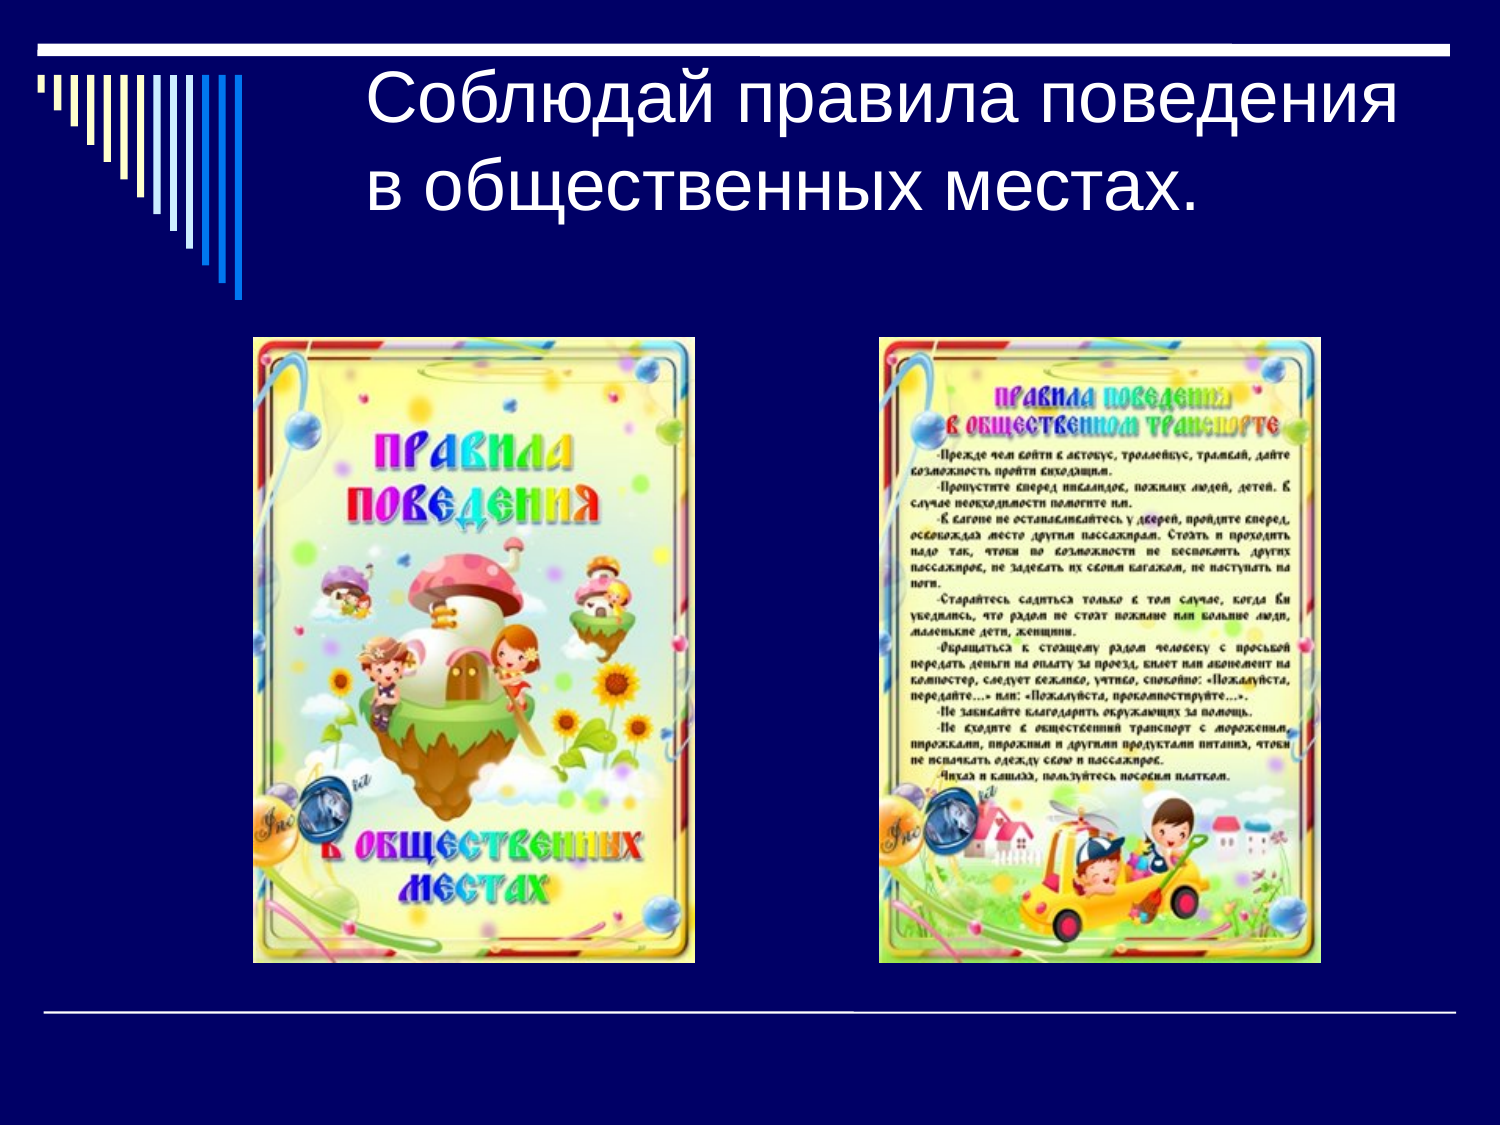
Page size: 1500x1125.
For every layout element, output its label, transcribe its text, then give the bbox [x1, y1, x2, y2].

title Соблюдай правила поведения в общественных местах. [349, 74, 1424, 288]
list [253, 337, 695, 964]
picture [879, 337, 1321, 964]
